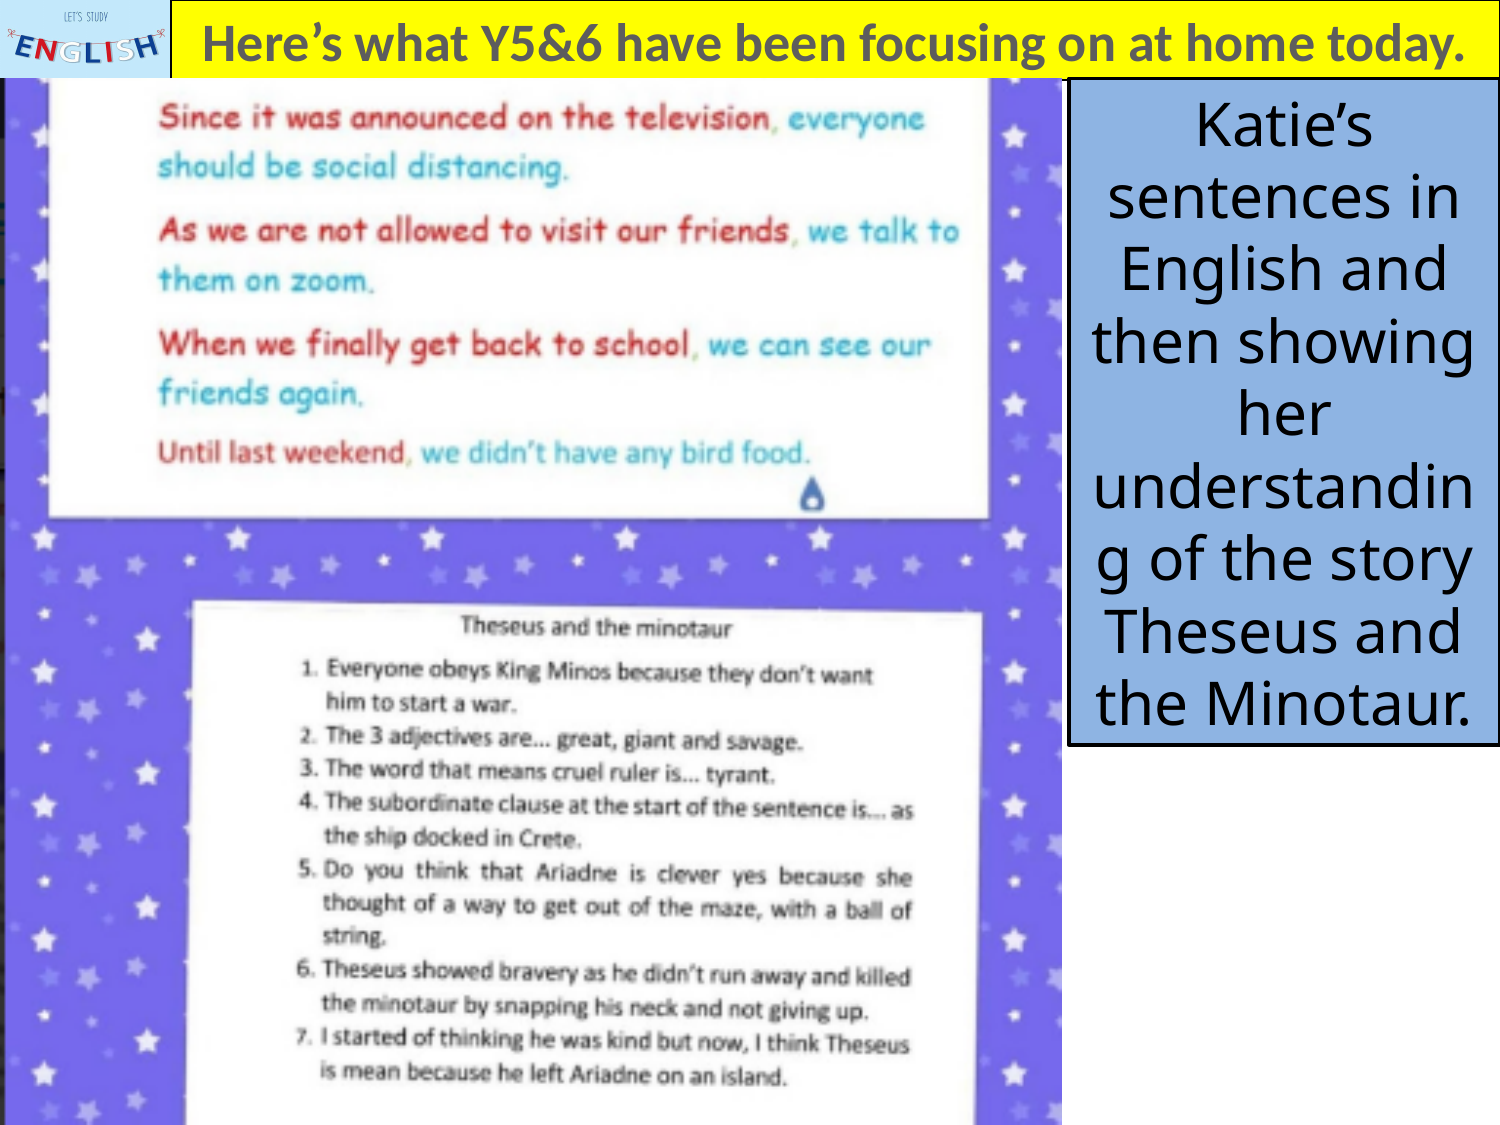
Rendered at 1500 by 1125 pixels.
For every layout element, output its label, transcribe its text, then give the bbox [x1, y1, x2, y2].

picture [0, 0, 1062, 1125]
text_box Katie’s sentences in English and then showing her understanding of the story Theseus and the Minotaur. [1068, 78, 1500, 746]
text_box Here’s what Y5&6 have been focusing on at home today. [173, 0, 1500, 80]
